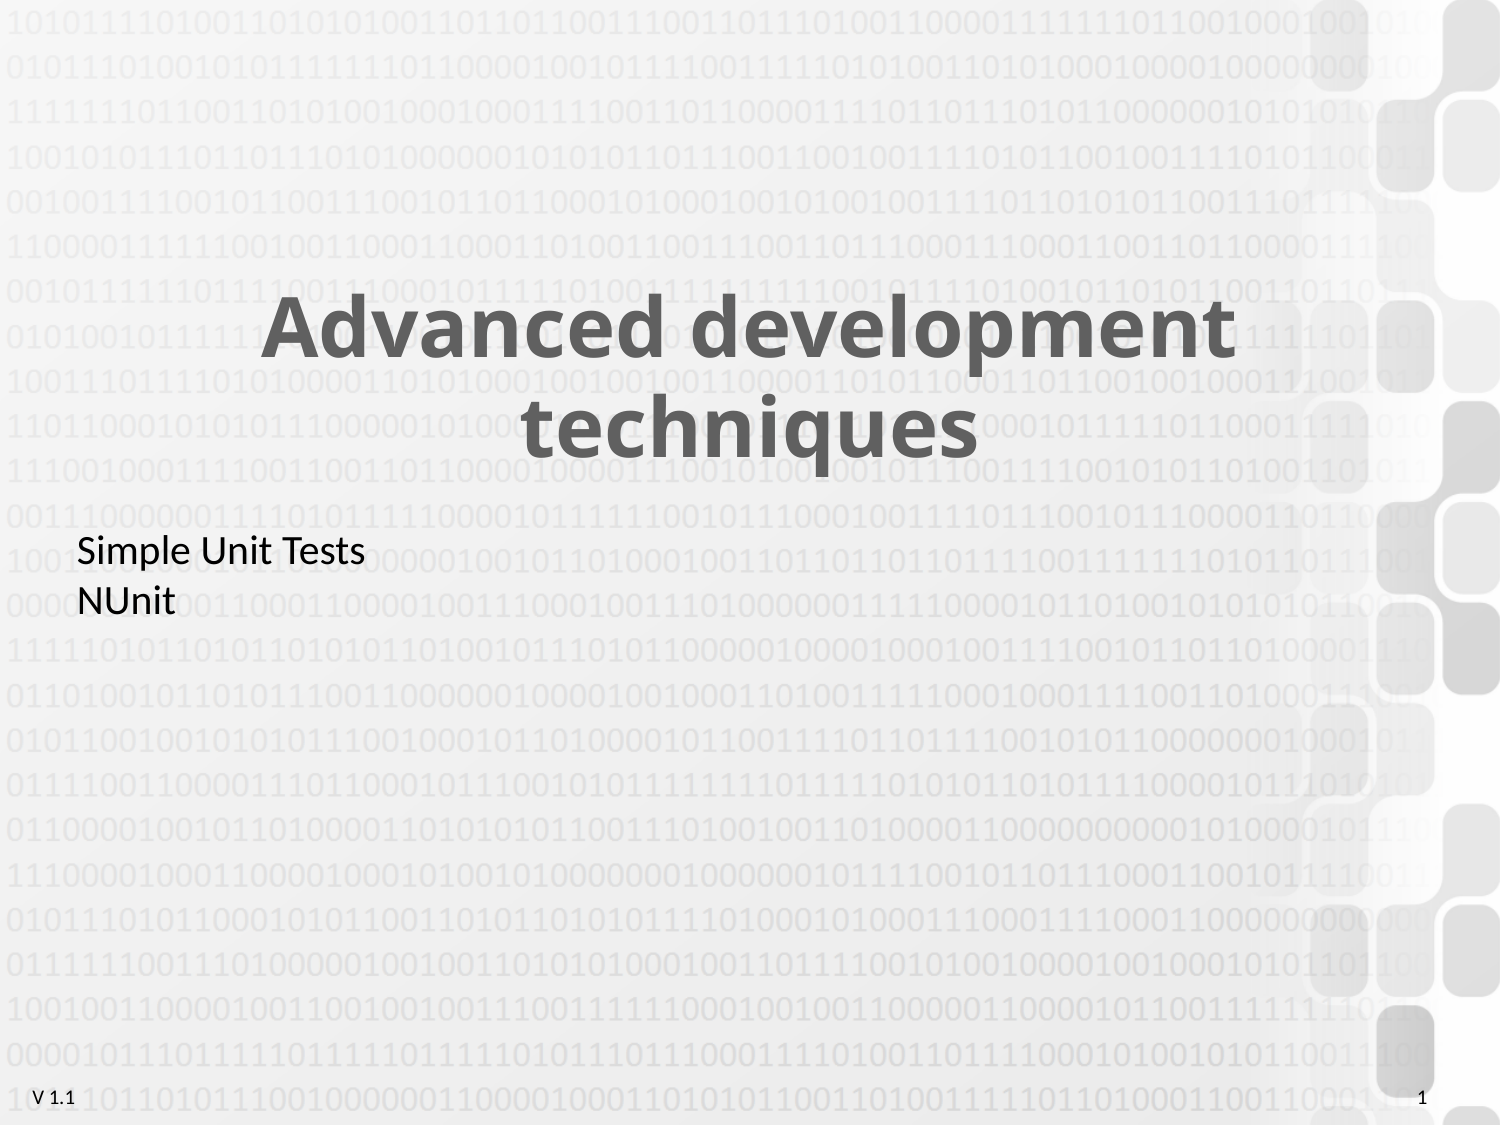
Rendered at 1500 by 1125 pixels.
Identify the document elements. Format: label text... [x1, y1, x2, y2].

picture [0, 0, 1500, 1125]
title Advanced development techniques [17, 267, 1483, 509]
slide_number 1 [1245, 1076, 1443, 1107]
subtitle Simple Unit Tests NUnit [17, 515, 1483, 1012]
